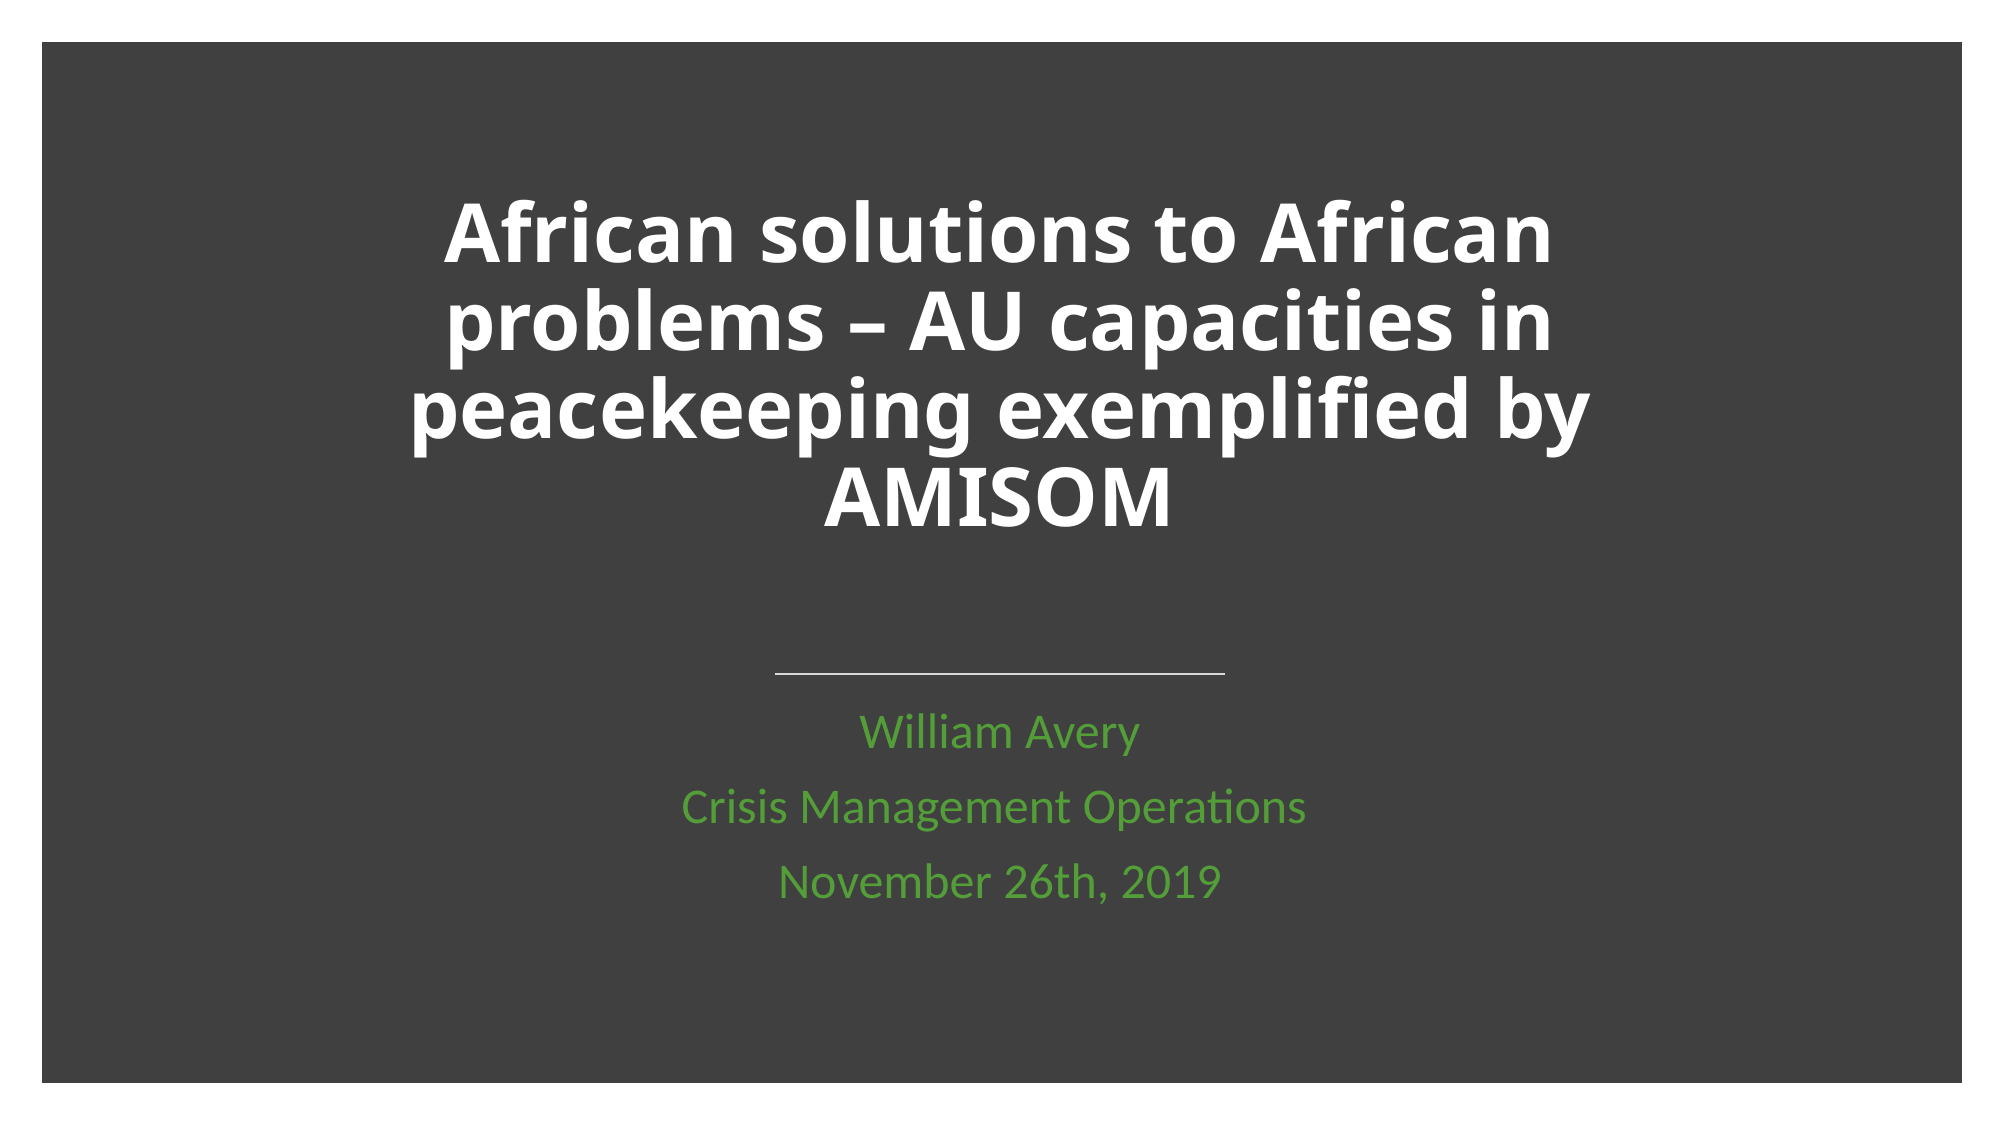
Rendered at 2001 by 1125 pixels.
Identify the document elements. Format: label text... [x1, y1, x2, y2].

text_box [52, 52, 1952, 1073]
subtitle William Avery Crisis Management Operations November 26th, 2019 [249, 698, 1750, 961]
title African solutions to African problems – AU capacities in peacekeeping exemplified by AMISOM [249, 184, 1750, 650]
text_box [0, 0, 2000, 1125]
